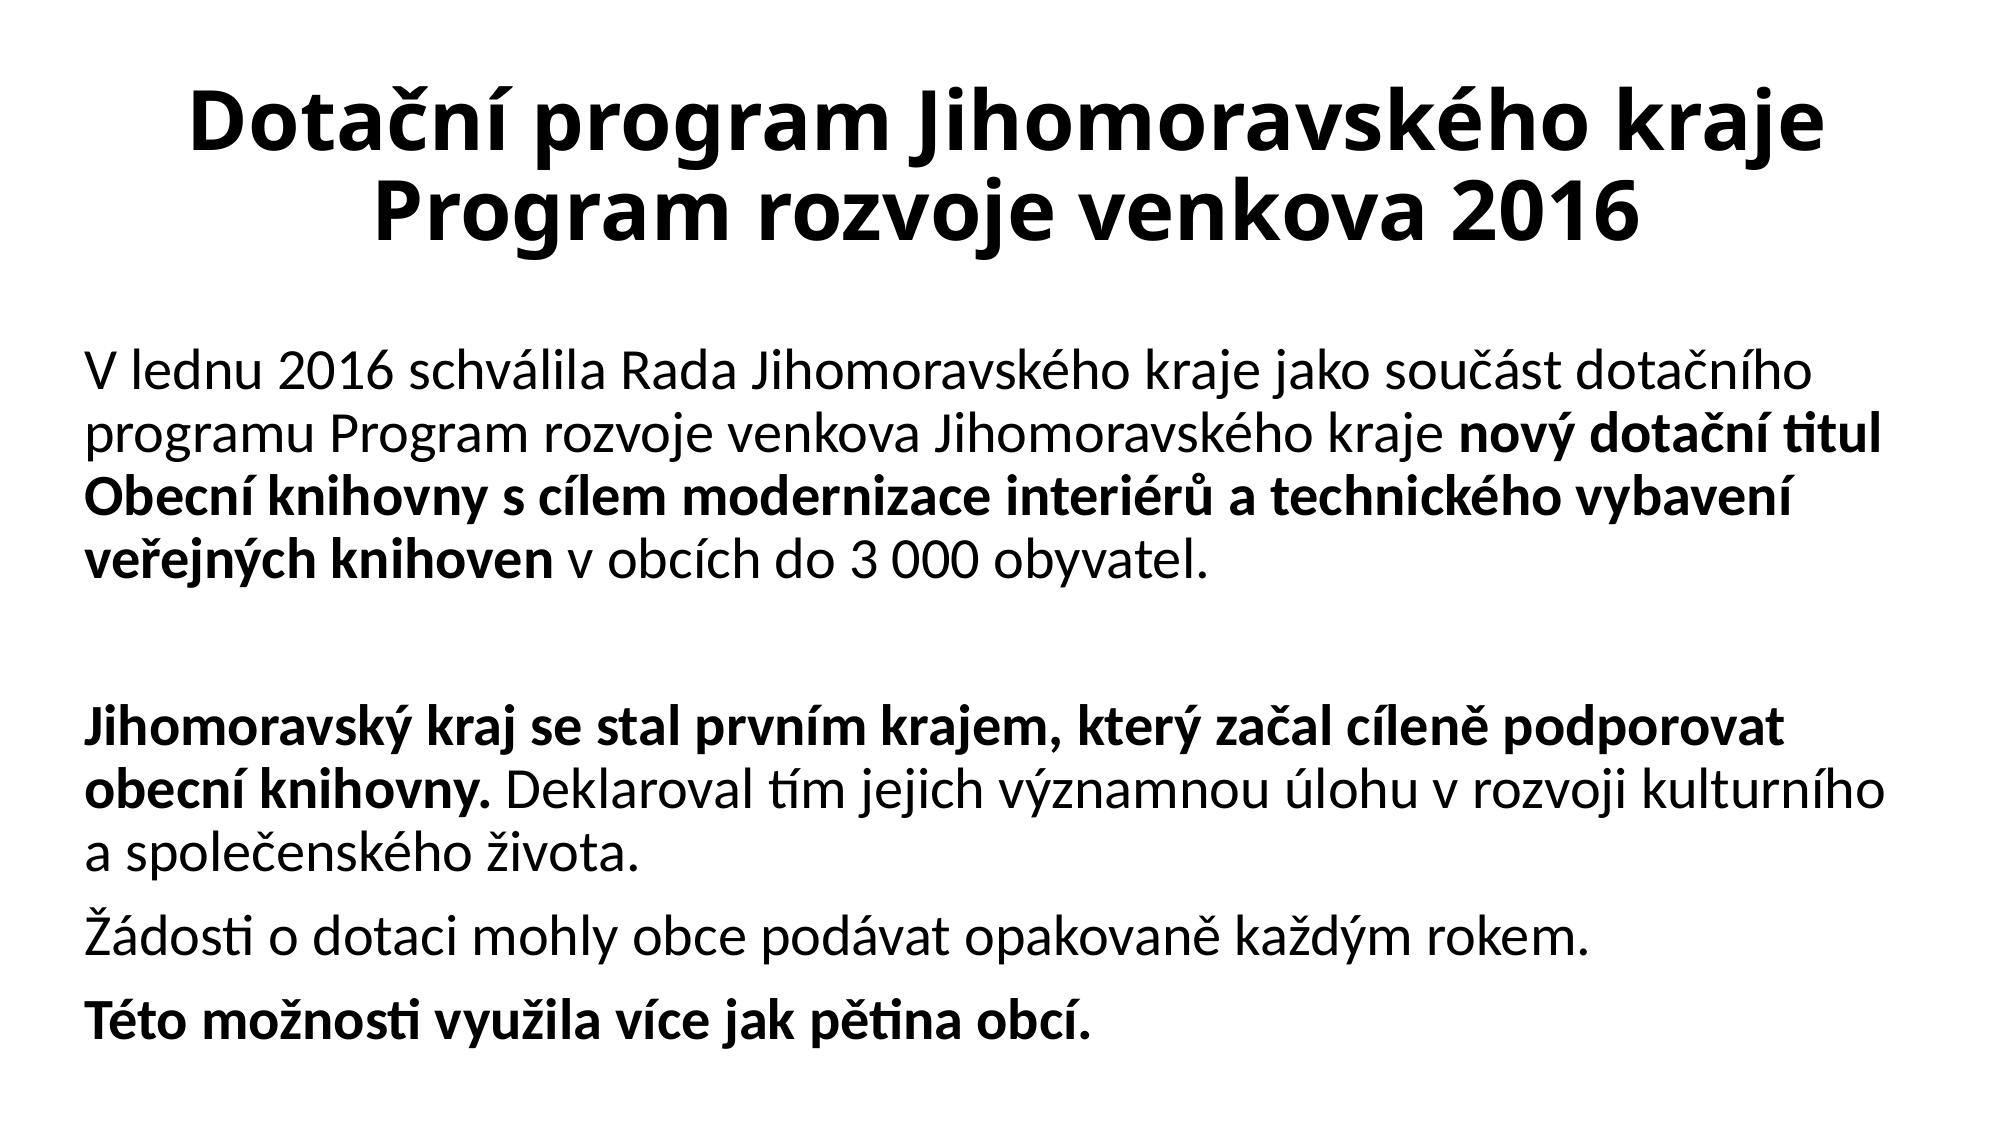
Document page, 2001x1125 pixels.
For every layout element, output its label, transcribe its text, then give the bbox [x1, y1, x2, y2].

list V lednu 2016 schválila Rada Jihomoravského kraje jako součást dotačního programu Program rozvoje venkova Jihomoravského kraje nový dotační titul Obecní knihovny s cílem modernizace interiérů a technického vybavení veřejných knihoven v obcích do 3 000 obyvatel. Jihomoravský kraj se stal prvním krajem, který začal cíleně podporovat obecní knihovny. Deklaroval tím jejich významnou úlohu v rozvoji kulturního a společenského života. Žádosti o dotaci mohly obce podávat opakovaně každým rokem. Této možnosti využila více jak pětina obcí. [69, 331, 1916, 1050]
title Dotační program Jihomoravského kraje Program rozvoje venkova 2016 [137, 59, 1878, 278]
